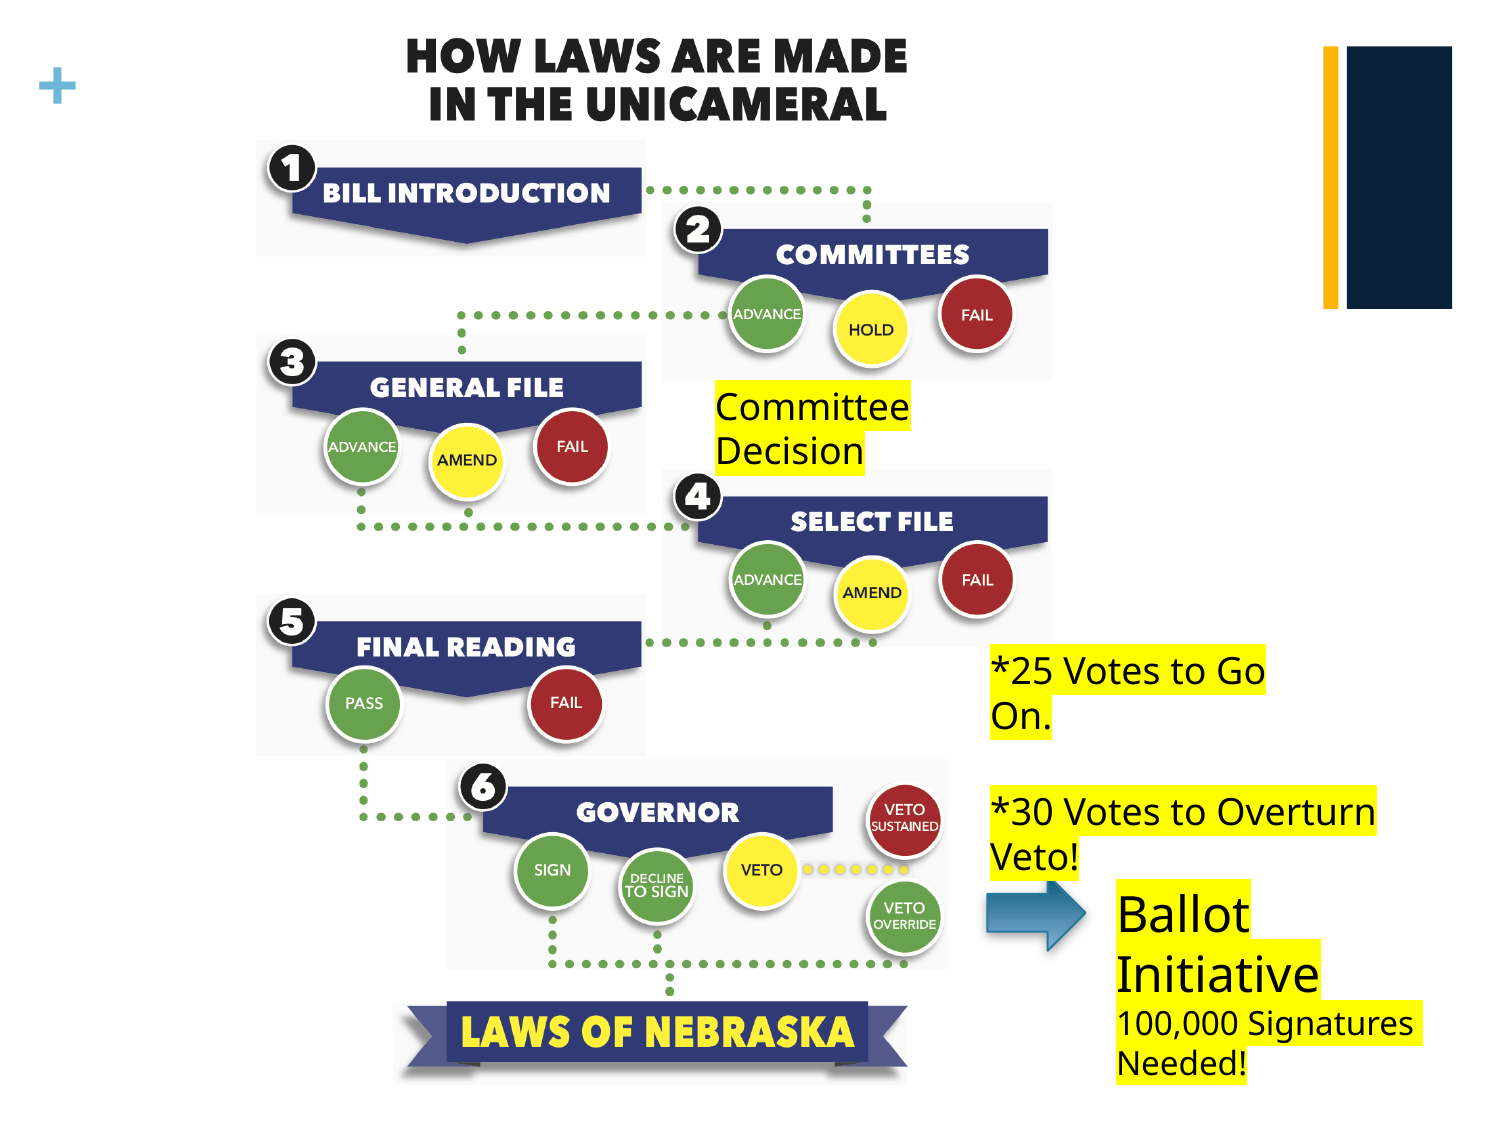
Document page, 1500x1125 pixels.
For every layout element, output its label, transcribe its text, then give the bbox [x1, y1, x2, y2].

text_box *25 Votes to Go On. [1091, 639, 1345, 700]
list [224, 0, 1088, 1117]
text_box Ballot Initiative 100,000 Signatures Needed! [1101, 874, 1475, 1032]
text_box *30 Votes to Overturn Veto! [1091, 780, 1475, 841]
